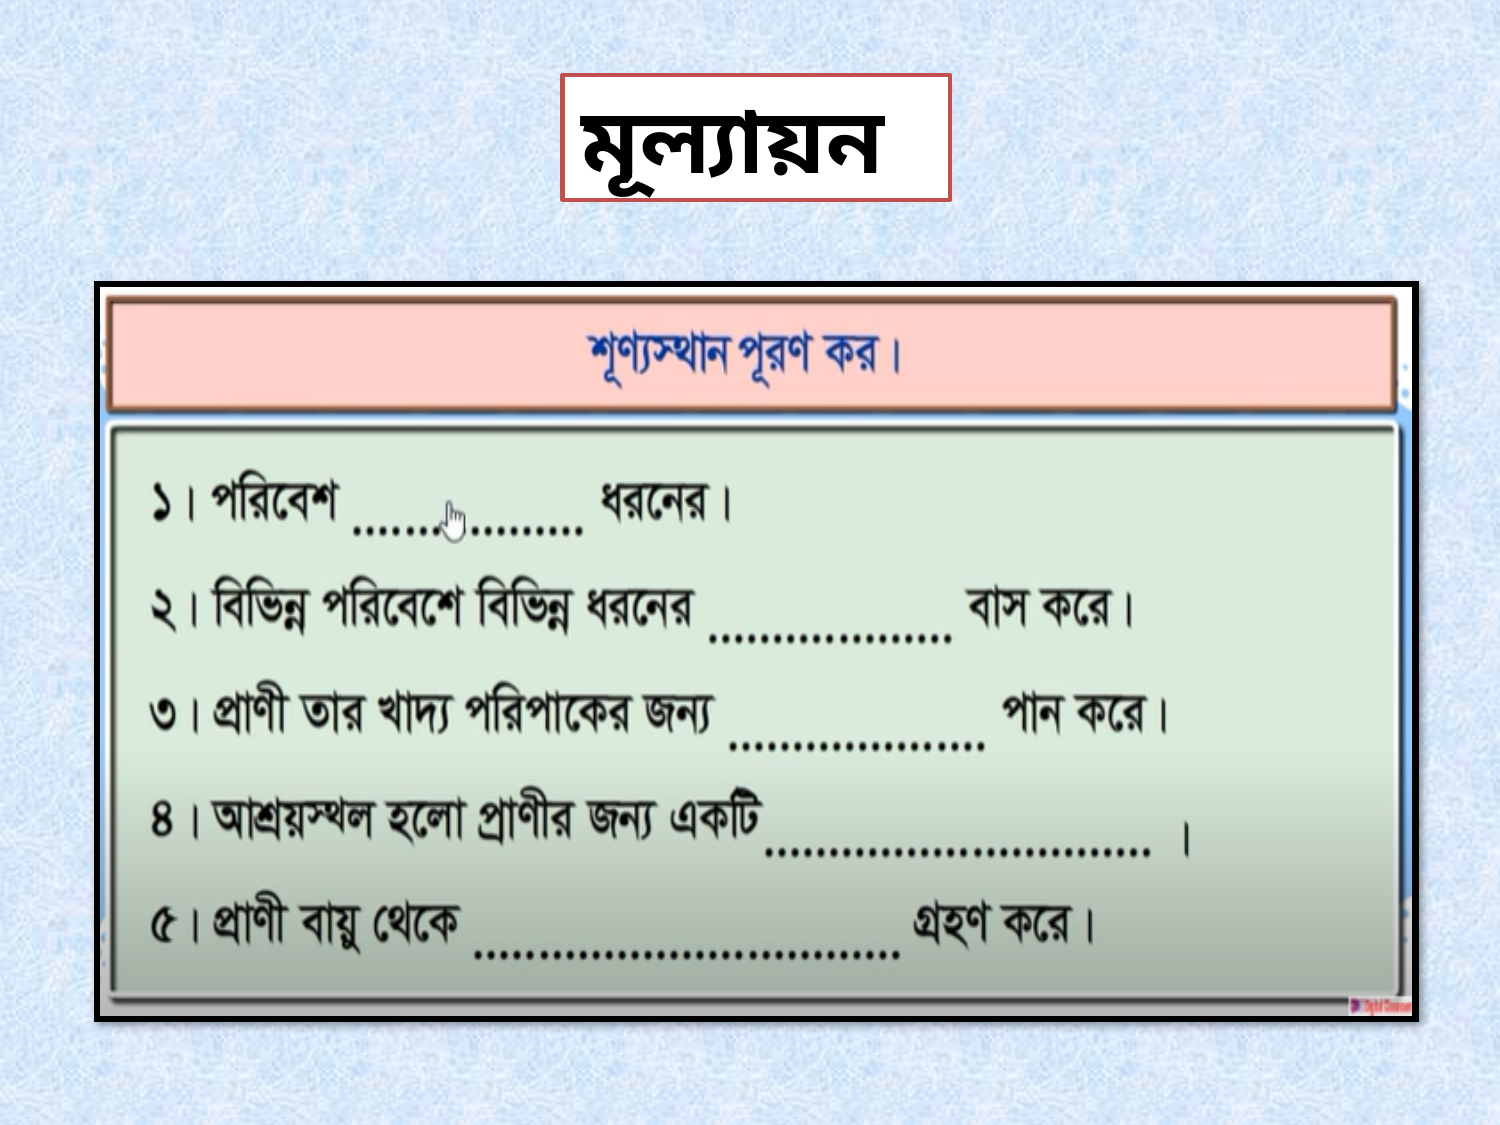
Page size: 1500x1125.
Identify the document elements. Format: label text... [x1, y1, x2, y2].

text_box মূল্যায়ন [560, 73, 952, 202]
picture [0, 0, 1500, 1125]
